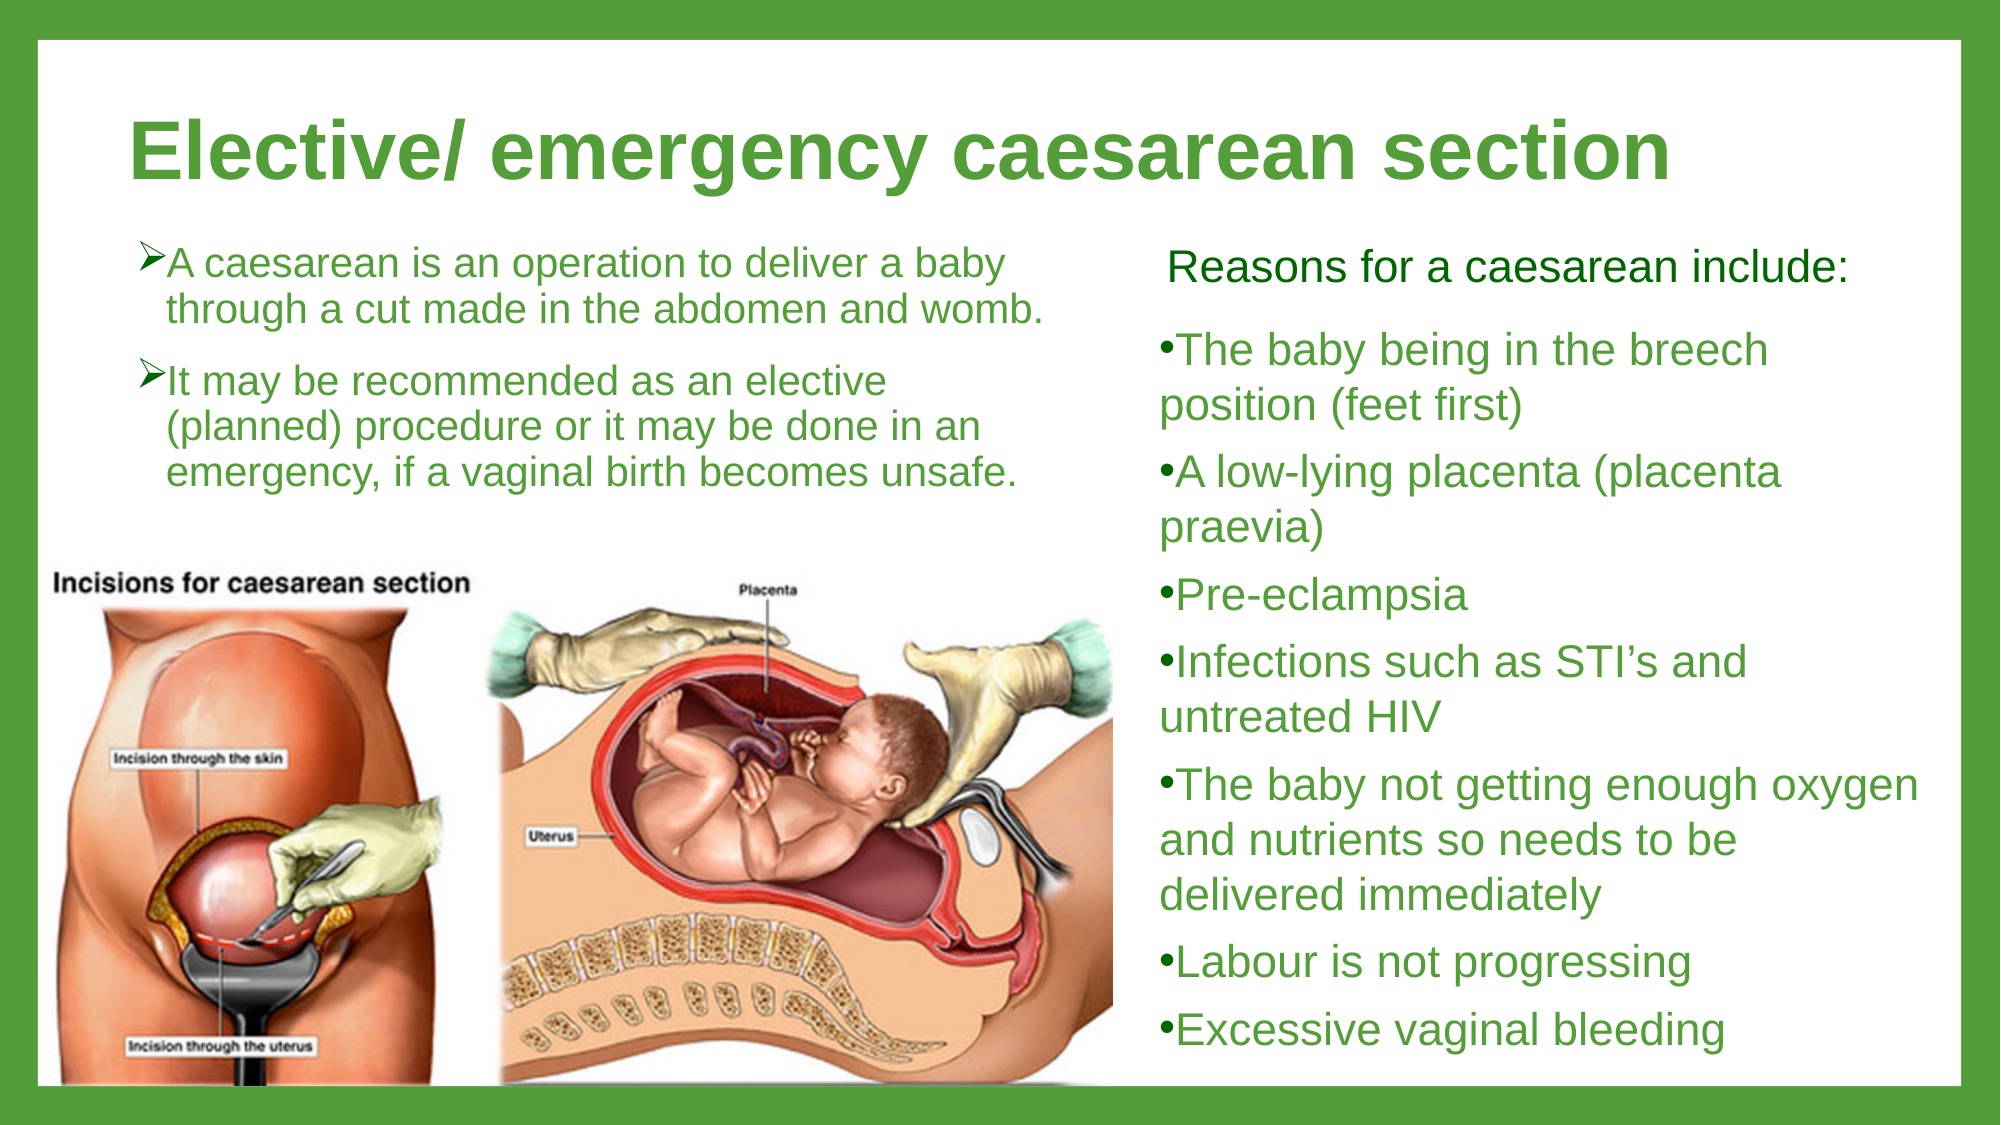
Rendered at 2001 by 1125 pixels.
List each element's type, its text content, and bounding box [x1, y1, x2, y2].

list A caesarean is an operation to deliver a baby through a cut made in the abdomen and womb. It may be recommended as an elective (planned) procedure or it may be done in an emergency, if a vaginal birth becomes unsafe. [113, 233, 1082, 540]
title Elective/ emergency caesarean section [113, 41, 1734, 265]
picture [46, 566, 1114, 1086]
text_box Reasons for a caesarean include: The baby being in the breech position (feet first) A low-lying placenta (placenta praevia) Pre-eclampsia Infections such as STI’s and untreated HIV The baby not getting enough oxygen and nutrients so needs to be delivered immediately Labour is not progressing Excessive vaginal bleeding [1144, 229, 1943, 1062]
